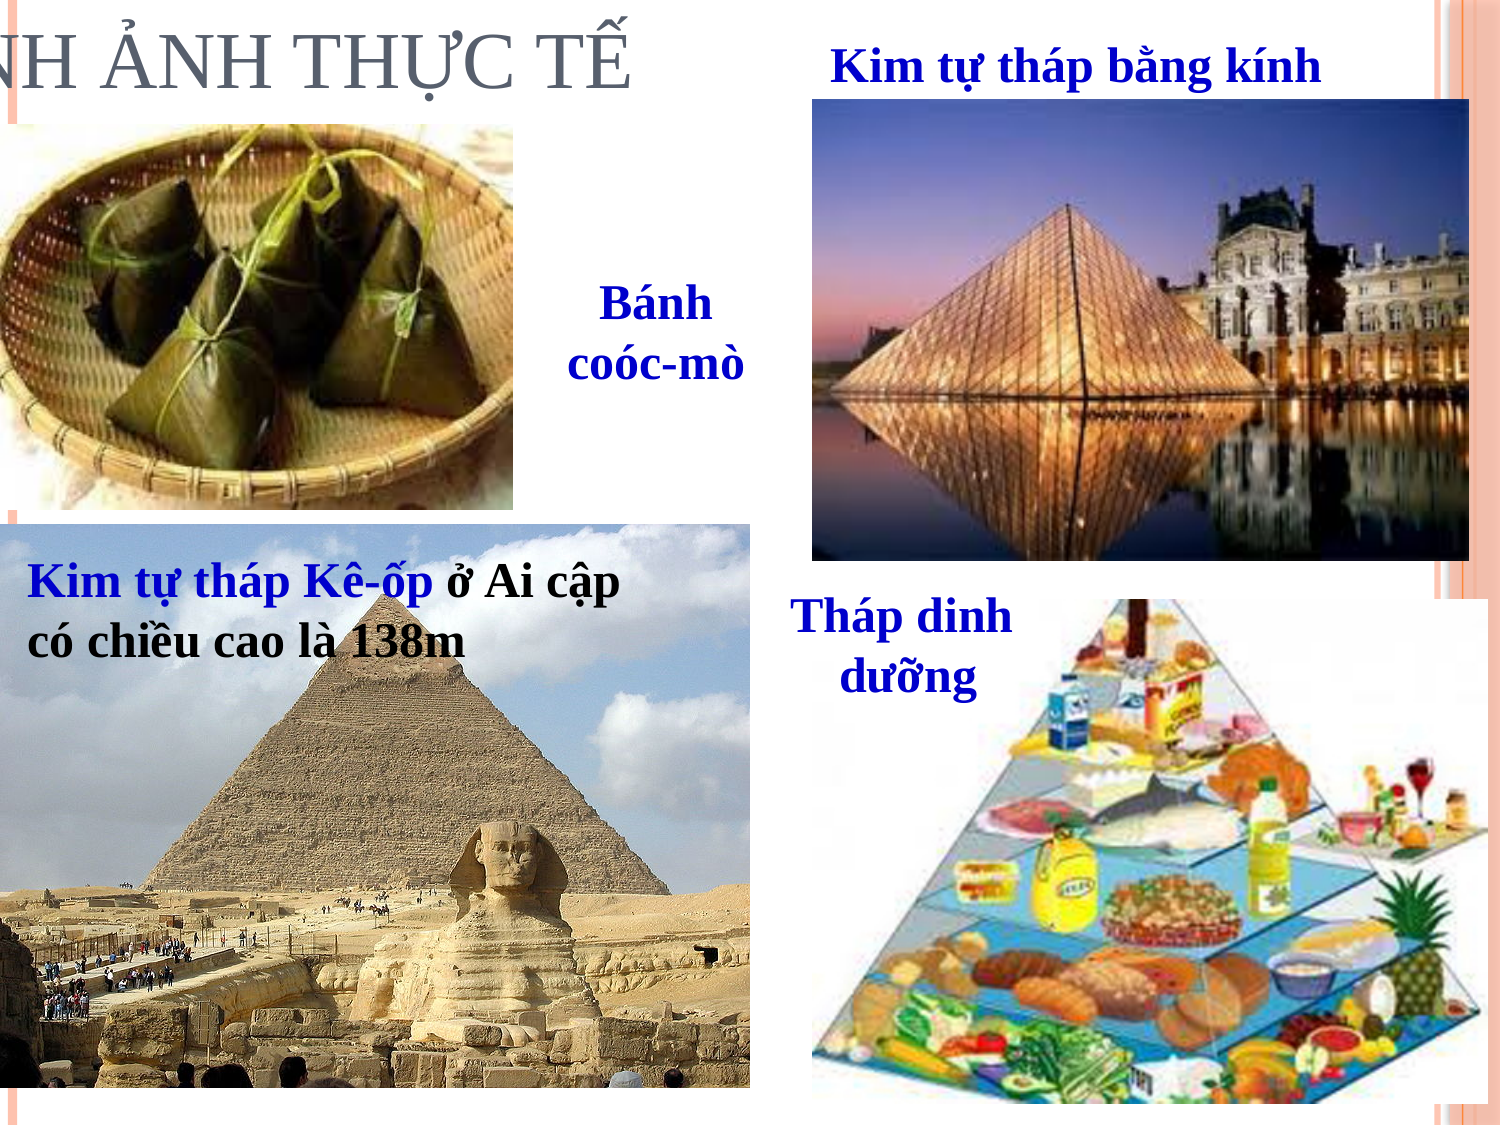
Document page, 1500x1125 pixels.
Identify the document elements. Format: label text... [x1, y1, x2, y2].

picture [0, 524, 751, 1088]
text_box Kim tự tháp bằng kính [816, 24, 1338, 96]
text_box Tháp dinh dưỡng [775, 574, 1042, 710]
title Hình ảnh thực tế [0, 0, 990, 113]
picture [811, 99, 1470, 561]
text_box Bánh coóc-mò [525, 262, 788, 398]
picture [0, 124, 513, 510]
picture [811, 599, 1488, 1105]
